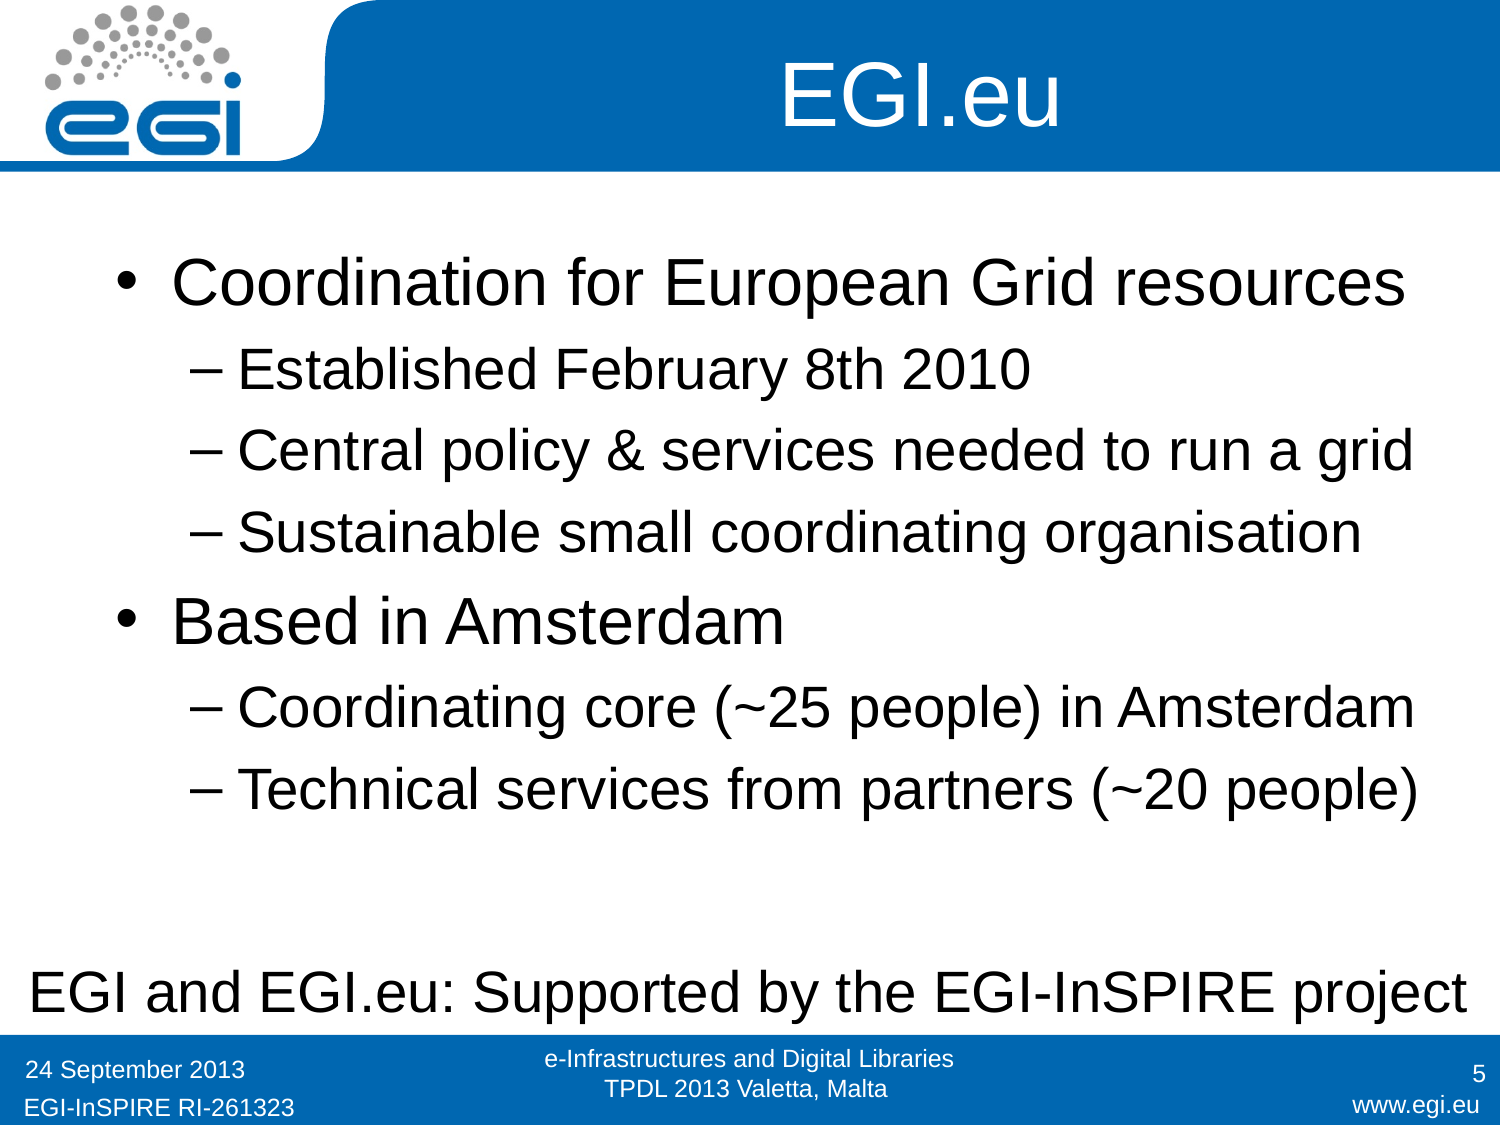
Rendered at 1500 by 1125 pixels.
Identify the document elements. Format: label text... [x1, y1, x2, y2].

footer e-Infrastructures and Digital Libraries TPDL 2013 Valetta, Malta [512, 1042, 988, 1103]
list Coordination for European Grid resources Established February 8th 2010 Central policy & services needed to run a grid Sustainable small coordinating organisation Based in Amsterdam Coordinating core (~25 people) in Amsterdam Technical services from partners (~20 people) [100, 231, 1471, 946]
title EGI.eu [360, 19, 1483, 161]
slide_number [10, 1046, 361, 1106]
picture [0, 0, 285, 161]
text_box EGI and EGI.eu: Supported by the EGI-InSPIRE project [0, 946, 1500, 1032]
slide_number 5 [1151, 1042, 1500, 1103]
